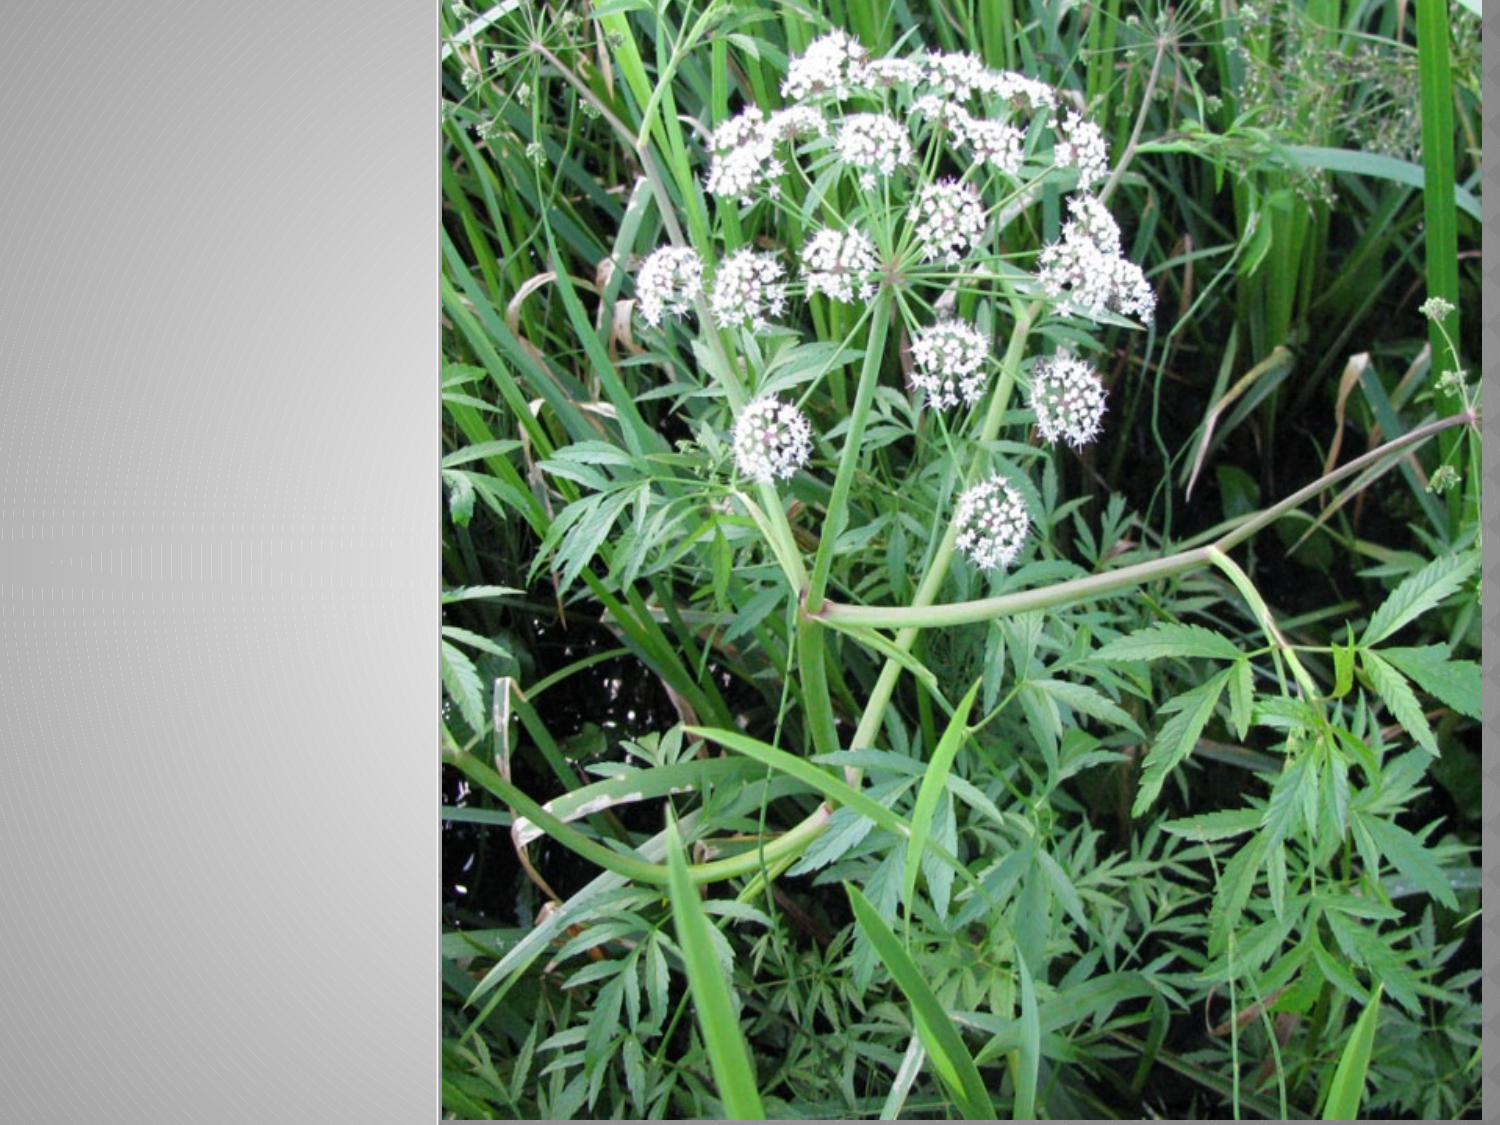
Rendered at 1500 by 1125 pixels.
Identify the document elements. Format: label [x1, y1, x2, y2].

picture [442, 0, 1483, 1121]
